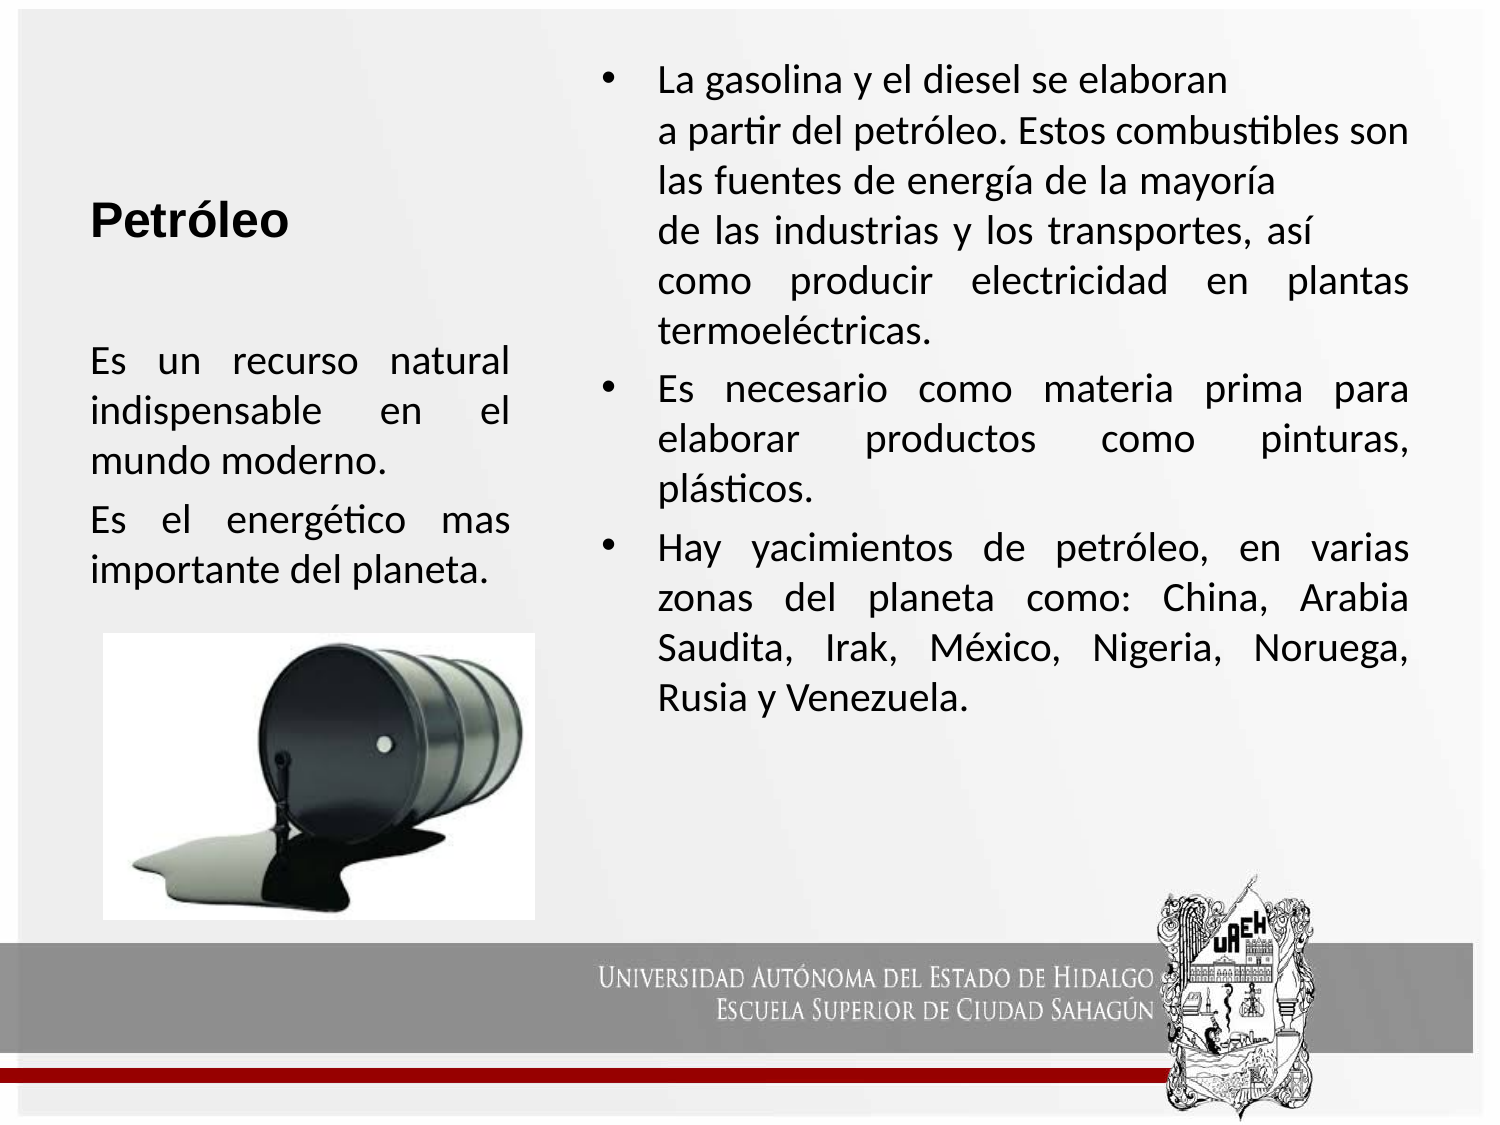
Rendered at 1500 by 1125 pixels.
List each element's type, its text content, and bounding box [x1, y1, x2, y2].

picture [0, 0, 1500, 1125]
list Es un recurso natural indispensable en el mundo moderno. Es el energético mas importante del planeta. [75, 267, 526, 693]
list La gasolina y el diesel se elaboran a partir del petróleo. Estos combustibles son las fuentes de energía de la mayoría de las industrias y los transportes, así como producir electricidad en plantas termoeléctricas. Es necesario como materia prima para elaborar productos como pinturas, plásticos. Hay yacimientos de petróleo, en varias zonas del planeta como: China, Arabia Saudita, Irak, México, Nigeria, Noruega, Rusia y Venezuela. [586, 44, 1425, 740]
title Petróleo [75, 44, 569, 256]
